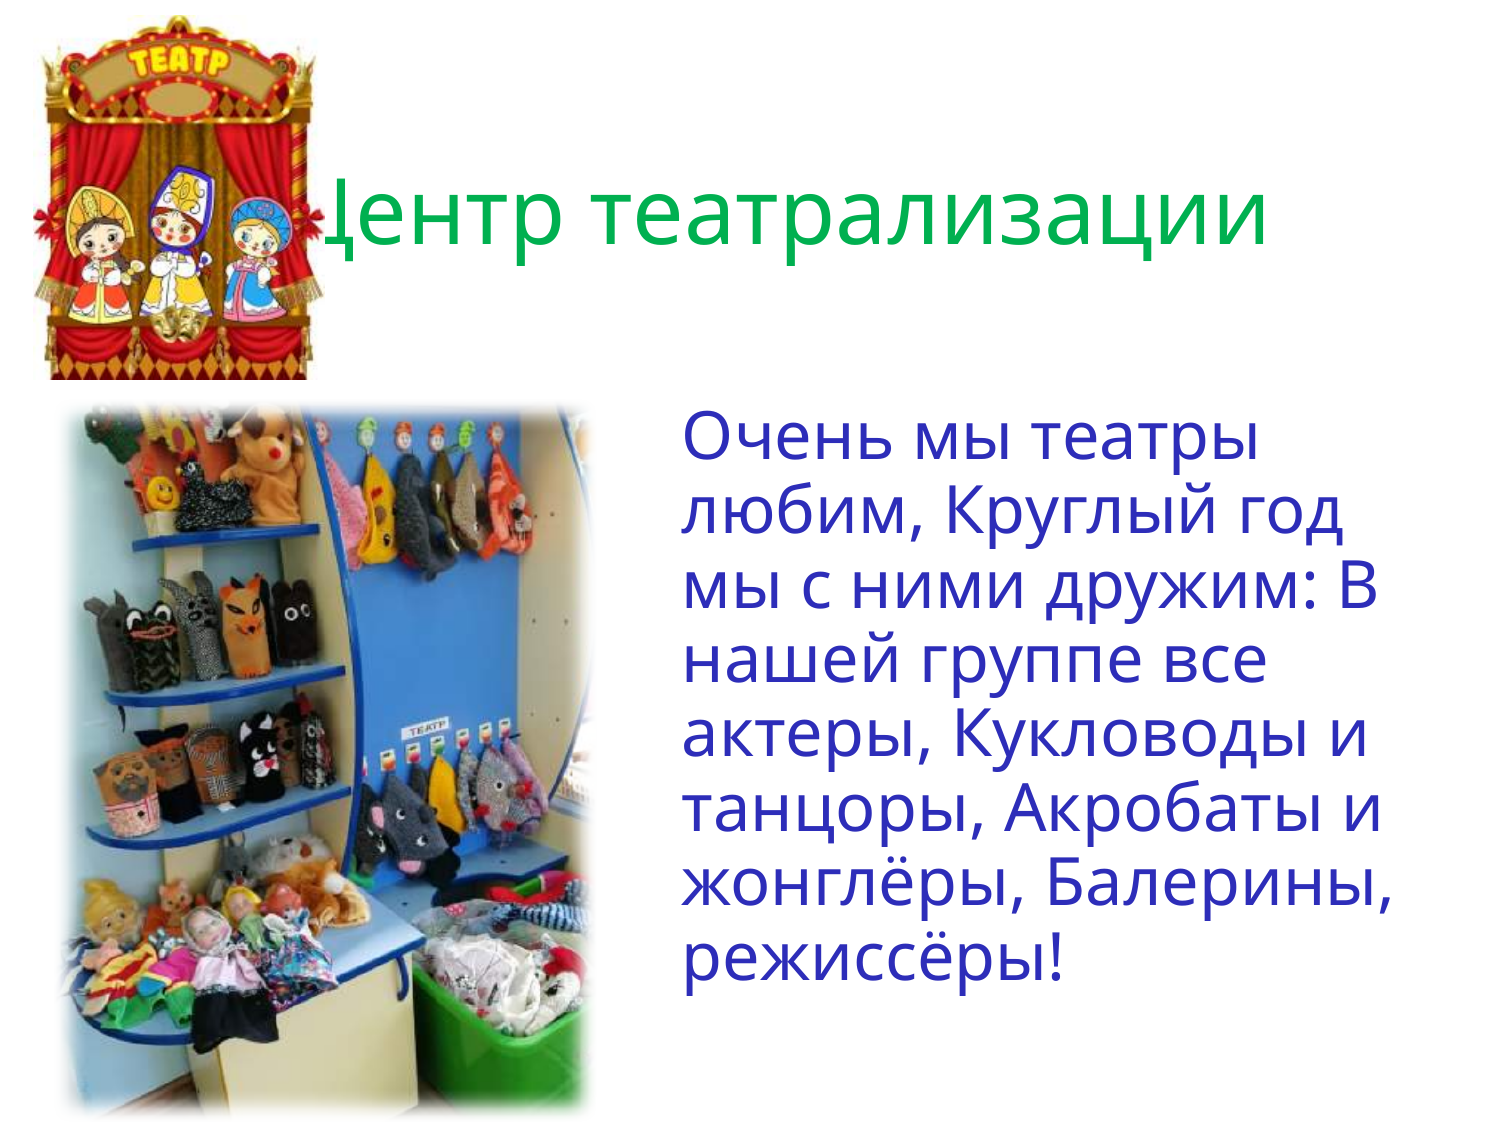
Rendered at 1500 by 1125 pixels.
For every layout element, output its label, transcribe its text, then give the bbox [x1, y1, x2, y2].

picture [52, 398, 597, 1124]
picture [33, 15, 325, 381]
text_box Очень мы театры любим, Круглый год мы с ними дружим: В нашей группе все актеры, Кукловоды и танцоры, Акробаты и жонглёры, Балерины, режиссёры! [667, 392, 1447, 1003]
title Центр театрализации [331, 66, 1425, 362]
